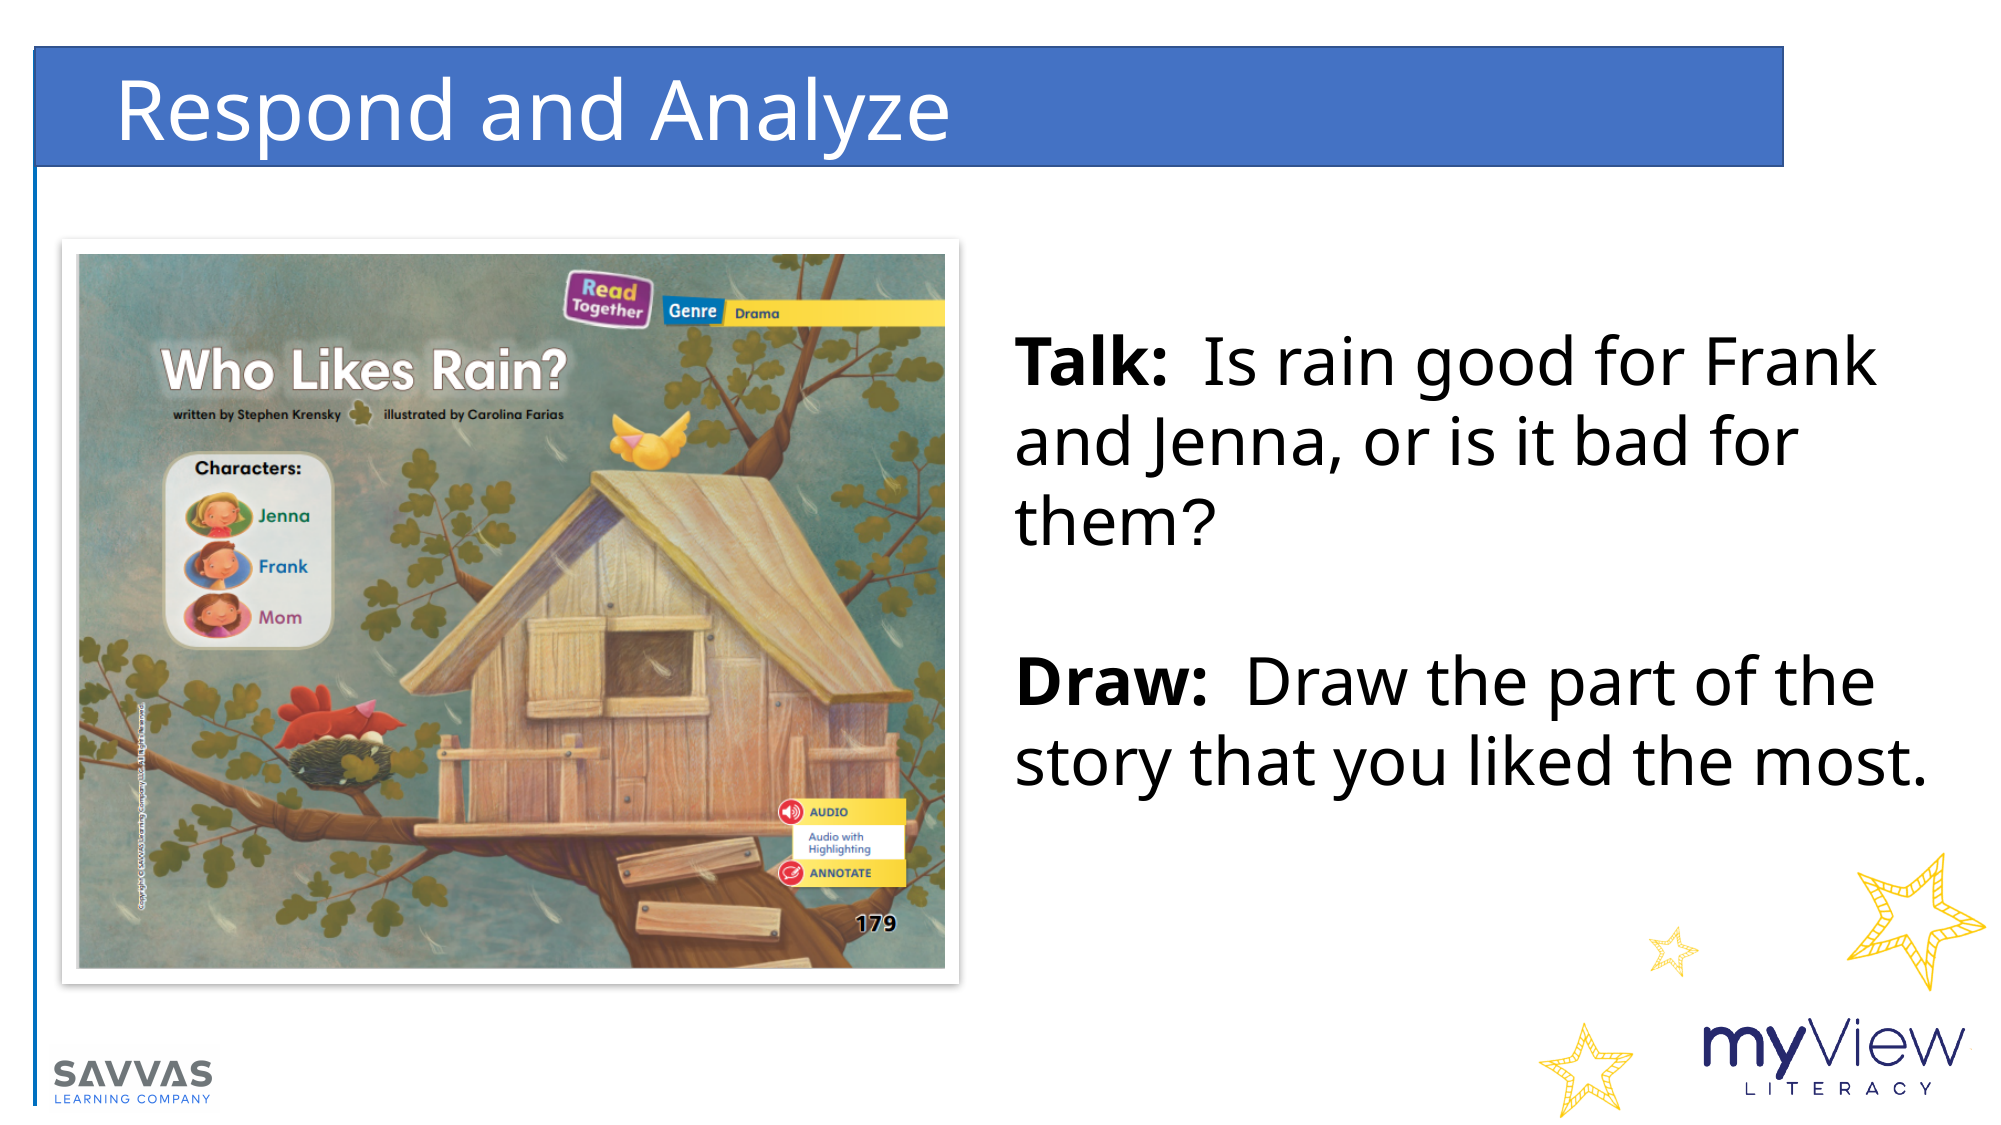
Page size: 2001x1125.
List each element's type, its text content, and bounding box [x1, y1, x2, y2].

text_box Respond and Analyze [34, 46, 1784, 167]
text_box Talk: Is rain good for Frank and Jenna, or is it bad for them? Draw: Draw the part of the story that you liked the most. [999, 311, 1972, 807]
picture [48, 1043, 220, 1113]
picture [1509, 814, 2000, 1125]
picture [76, 253, 946, 970]
